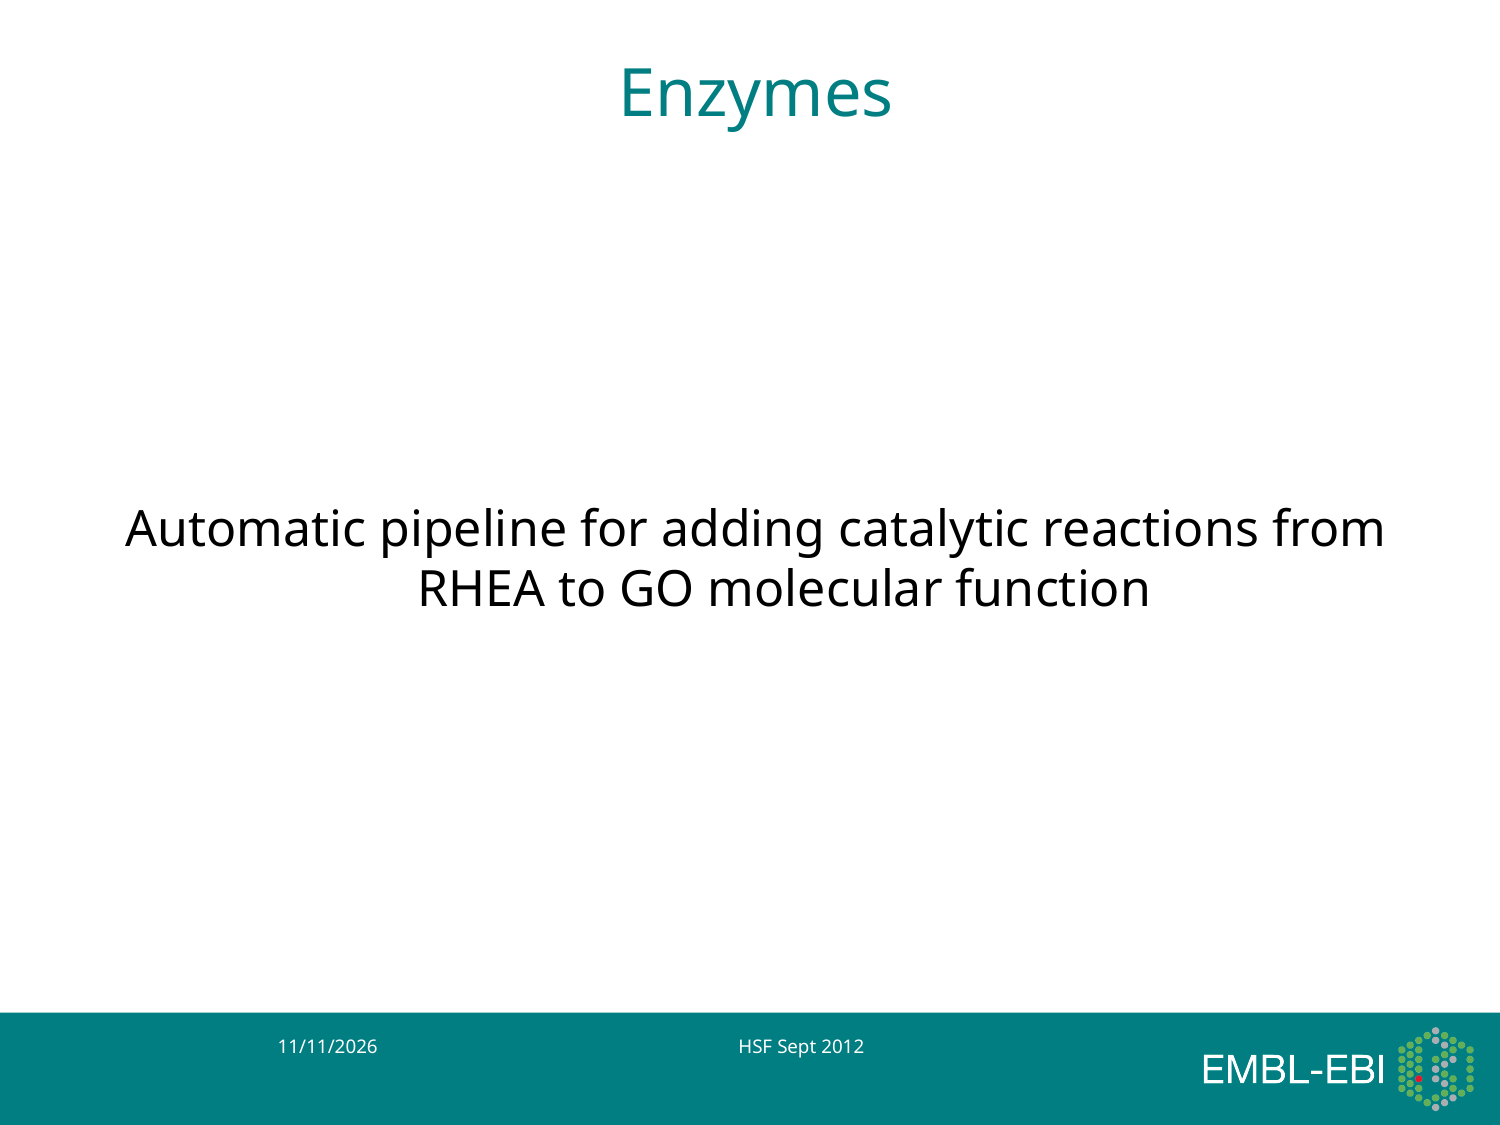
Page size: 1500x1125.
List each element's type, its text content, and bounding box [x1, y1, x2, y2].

picture [1198, 1025, 1480, 1114]
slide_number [277, 1034, 553, 1073]
footer HSF Sept 2012 [738, 1034, 1214, 1073]
list Automatic pipeline for adding catalytic reactions from RHEA to GO molecular function [87, 199, 1426, 915]
title Enzymes [87, 49, 1426, 176]
